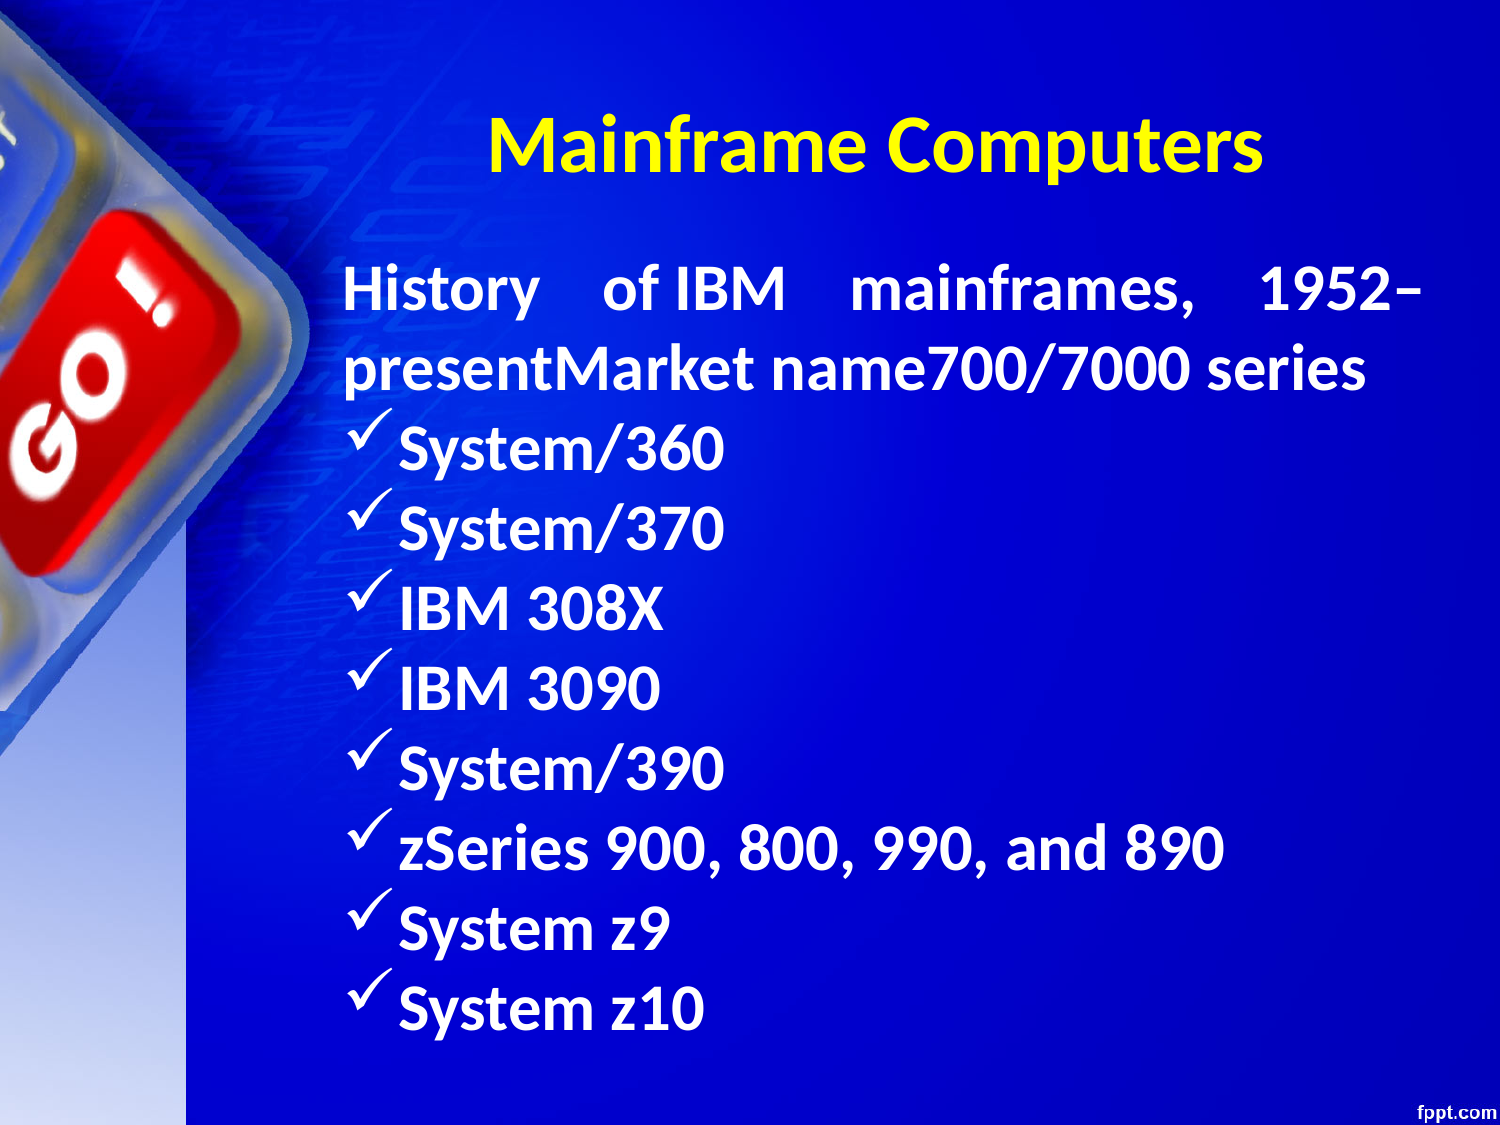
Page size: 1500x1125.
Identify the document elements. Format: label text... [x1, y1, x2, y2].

picture [0, 0, 1500, 1125]
text_box History of IBM mainframes, 1952–presentMarket name700/7000 series System/360 System/370 IBM 308X IBM 3090 System/390 zSeries 900, 800, 990, and 890 System z9 System z10 [328, 236, 1442, 1052]
title Mainframe Computers [300, 45, 1452, 233]
